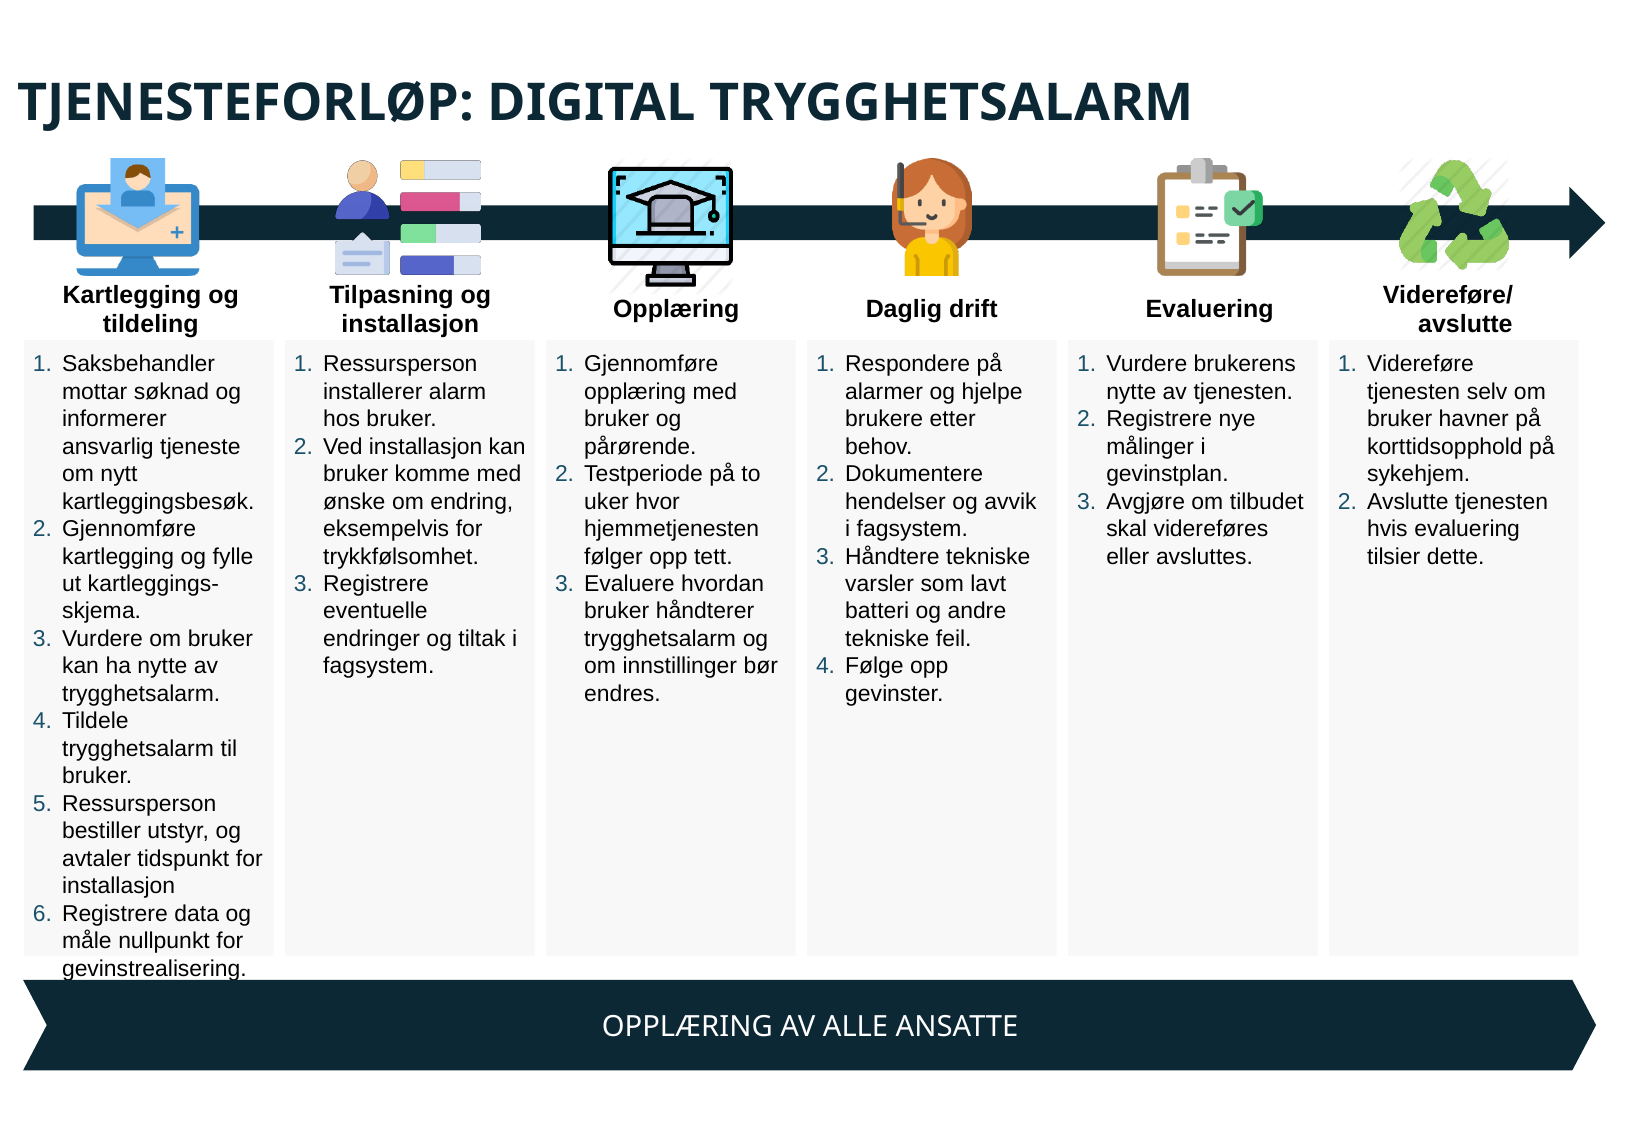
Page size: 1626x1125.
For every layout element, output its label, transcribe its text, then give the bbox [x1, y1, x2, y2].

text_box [23, 141, 1601, 1068]
title TJENESTEFORLØP: DIGITAL TRYGGHETSALARM [17, 0, 1573, 131]
